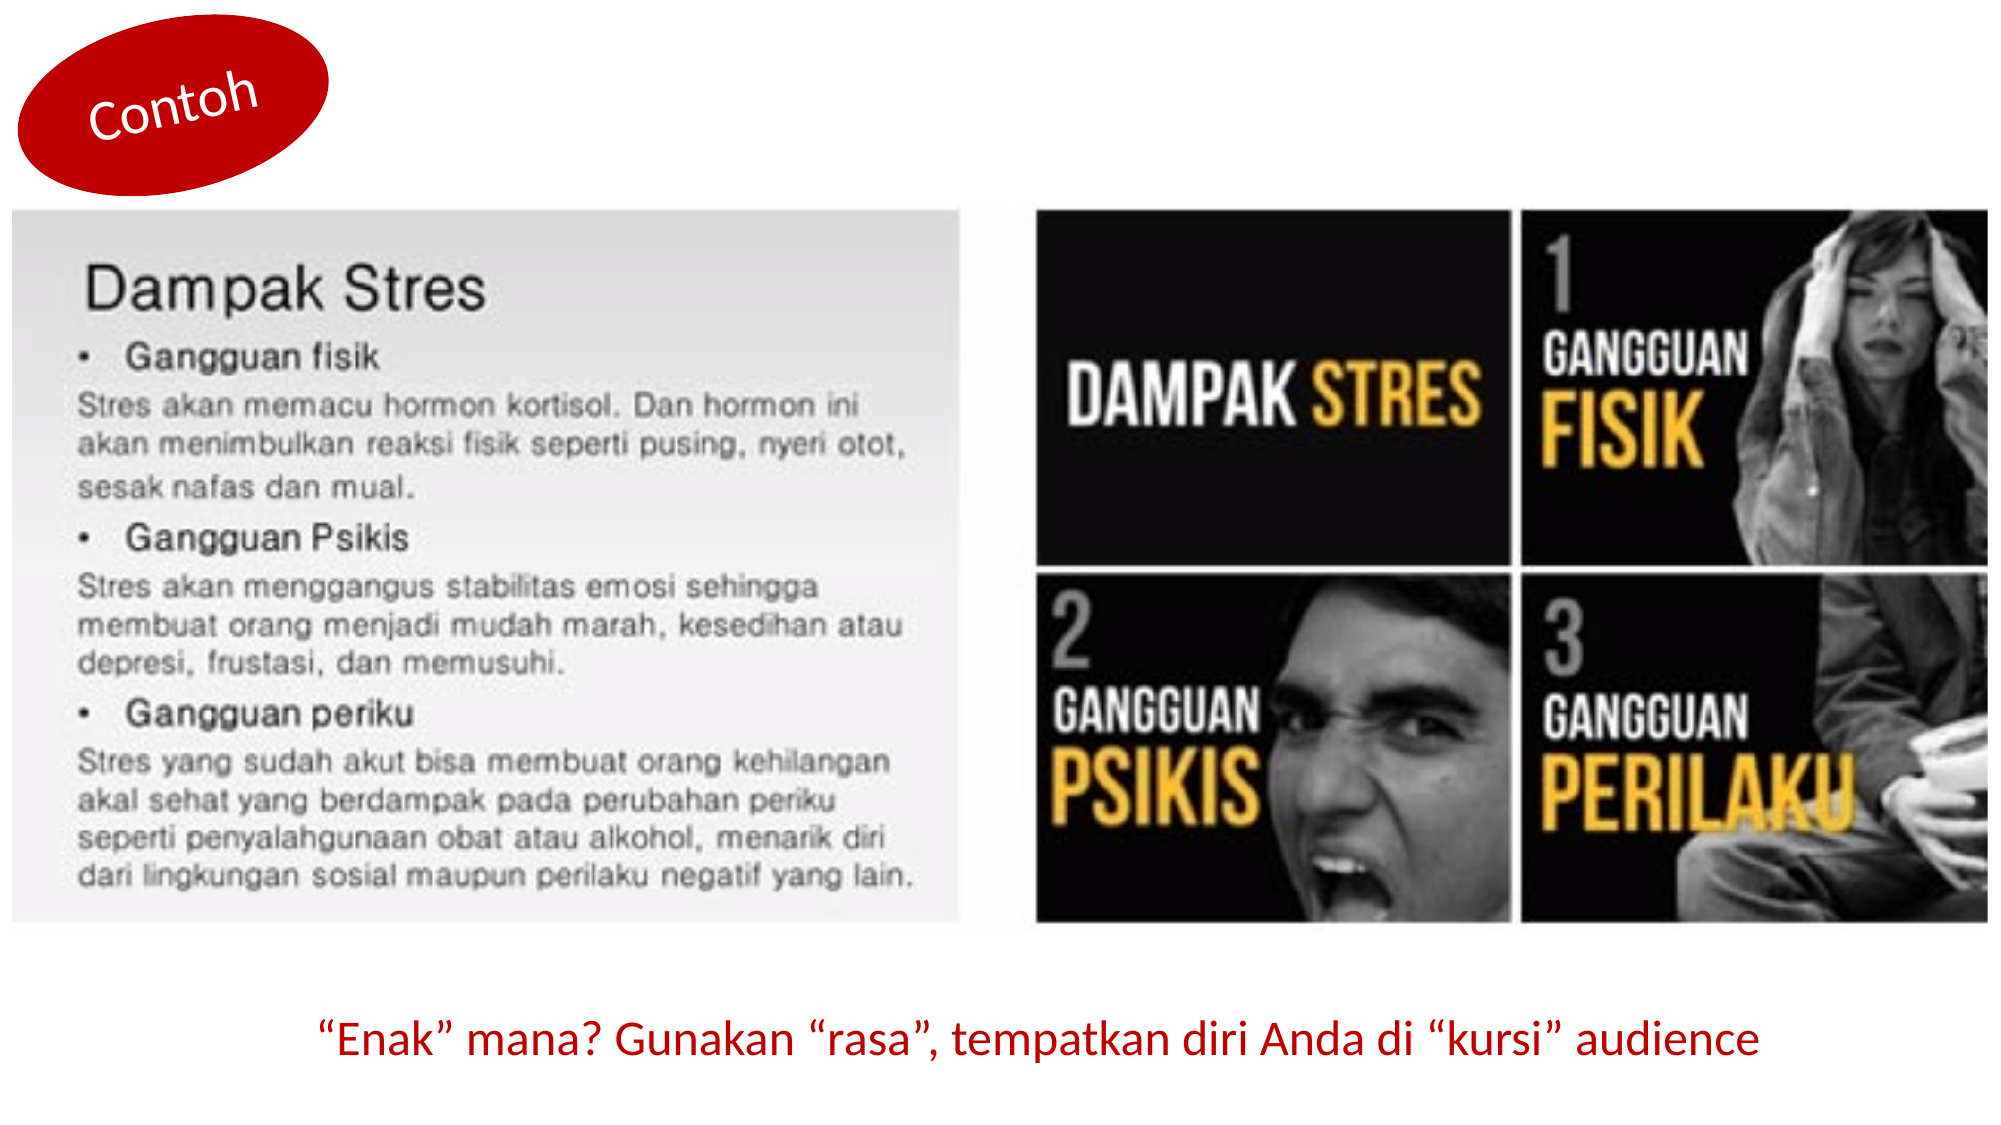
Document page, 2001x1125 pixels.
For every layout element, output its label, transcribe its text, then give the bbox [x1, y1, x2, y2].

text_box “Enak” mana? Gunakan “rasa”, tempatkan diri Anda di “kursi” audience [300, 997, 1777, 1073]
picture [0, 204, 2000, 933]
text_box Contoh [65, 24, 347, 165]
text_box [16, 13, 321, 198]
